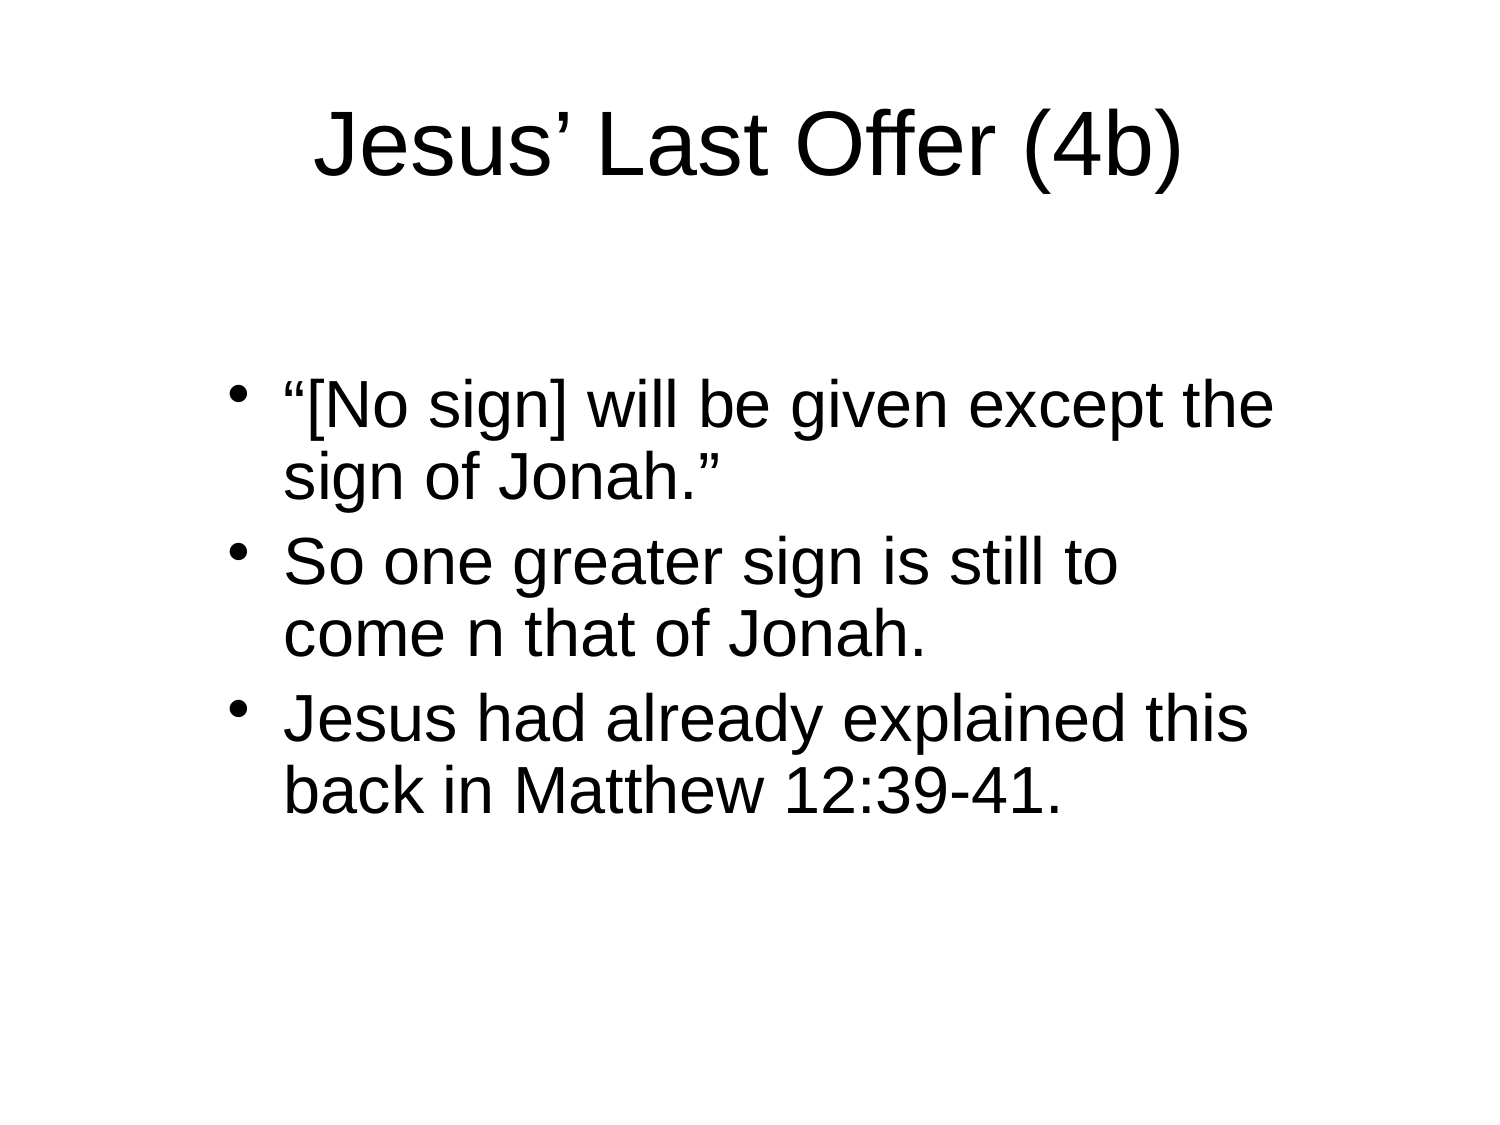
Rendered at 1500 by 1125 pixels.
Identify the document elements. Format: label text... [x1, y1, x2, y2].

list “[No sign] will be given except the sign of Jonah.” So one greater sign is still to come n that of Jonah. Jesus had already explained this back in Matthew 12:39-41. [212, 362, 1300, 875]
title Jesus’ Last Offer (4b) [75, 45, 1425, 233]
